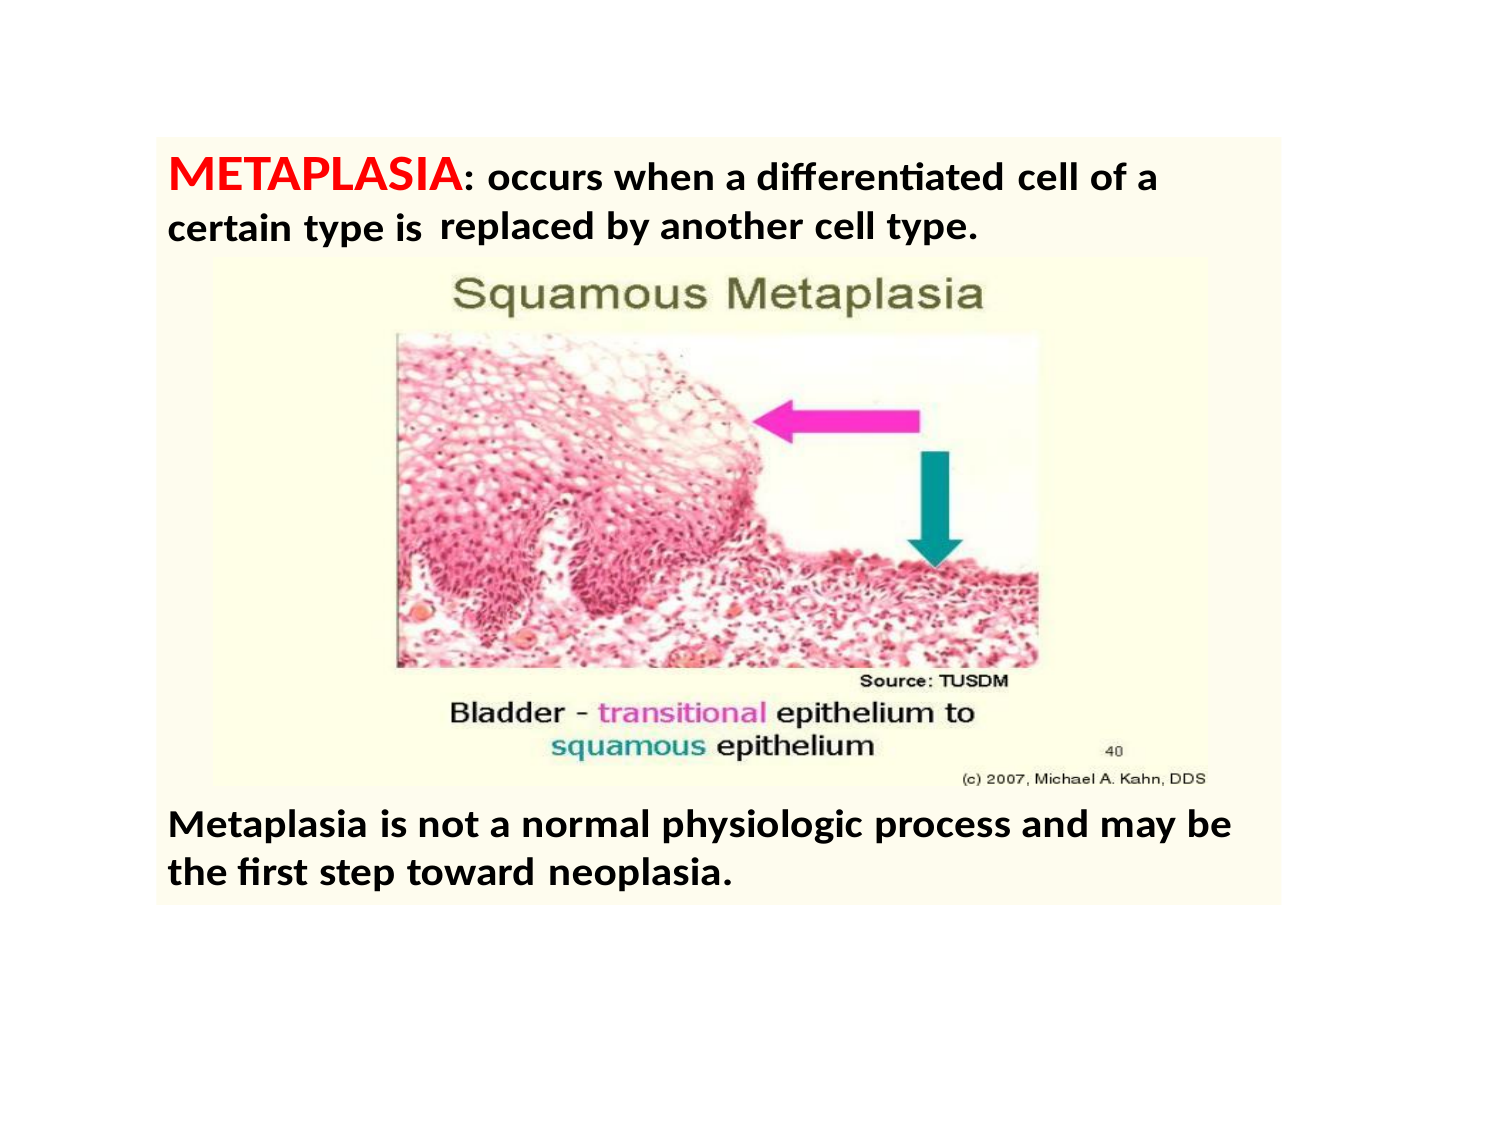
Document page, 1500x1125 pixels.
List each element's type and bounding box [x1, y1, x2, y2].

text_box [156, 136, 1282, 906]
